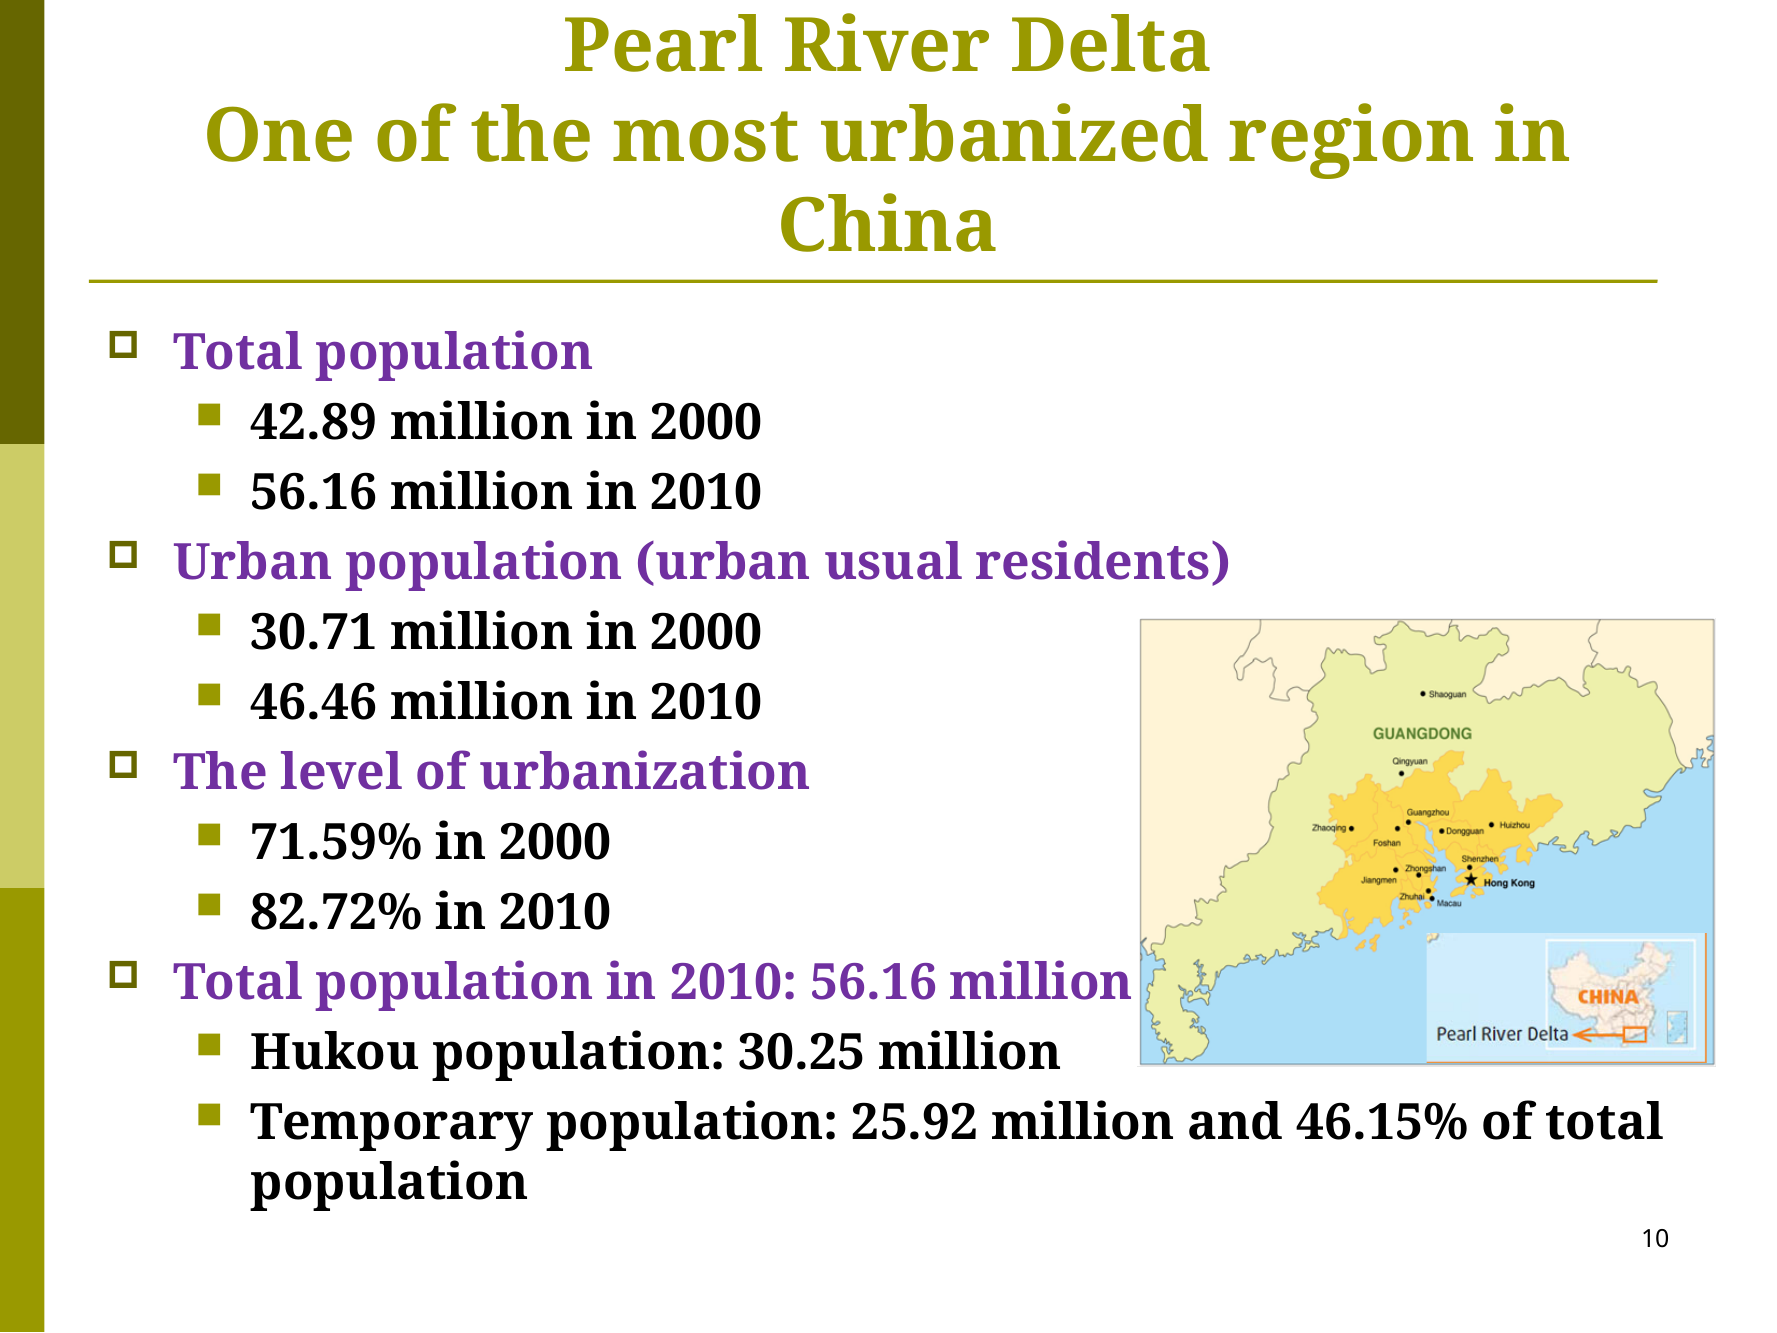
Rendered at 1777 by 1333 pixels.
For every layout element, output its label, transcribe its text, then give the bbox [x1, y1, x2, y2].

slide_number 10 [1272, 1213, 1688, 1303]
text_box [1136, 618, 1717, 1068]
list Total population 42.89 million in 2000 56.16 million in 2010 Urban population (urban usual residents) 30.71 million in 2000 46.46 million in 2010 The level of urbanization 71.59% in 2000 82.72% in 2010 Total population in 2010: 56.16 million Hukou population: 30.25 million Temporary population: 25.92 million and 46.15% of total population [88, 310, 1728, 1192]
title Pearl River Delta One of the most urbanized region in China [88, 53, 1688, 276]
